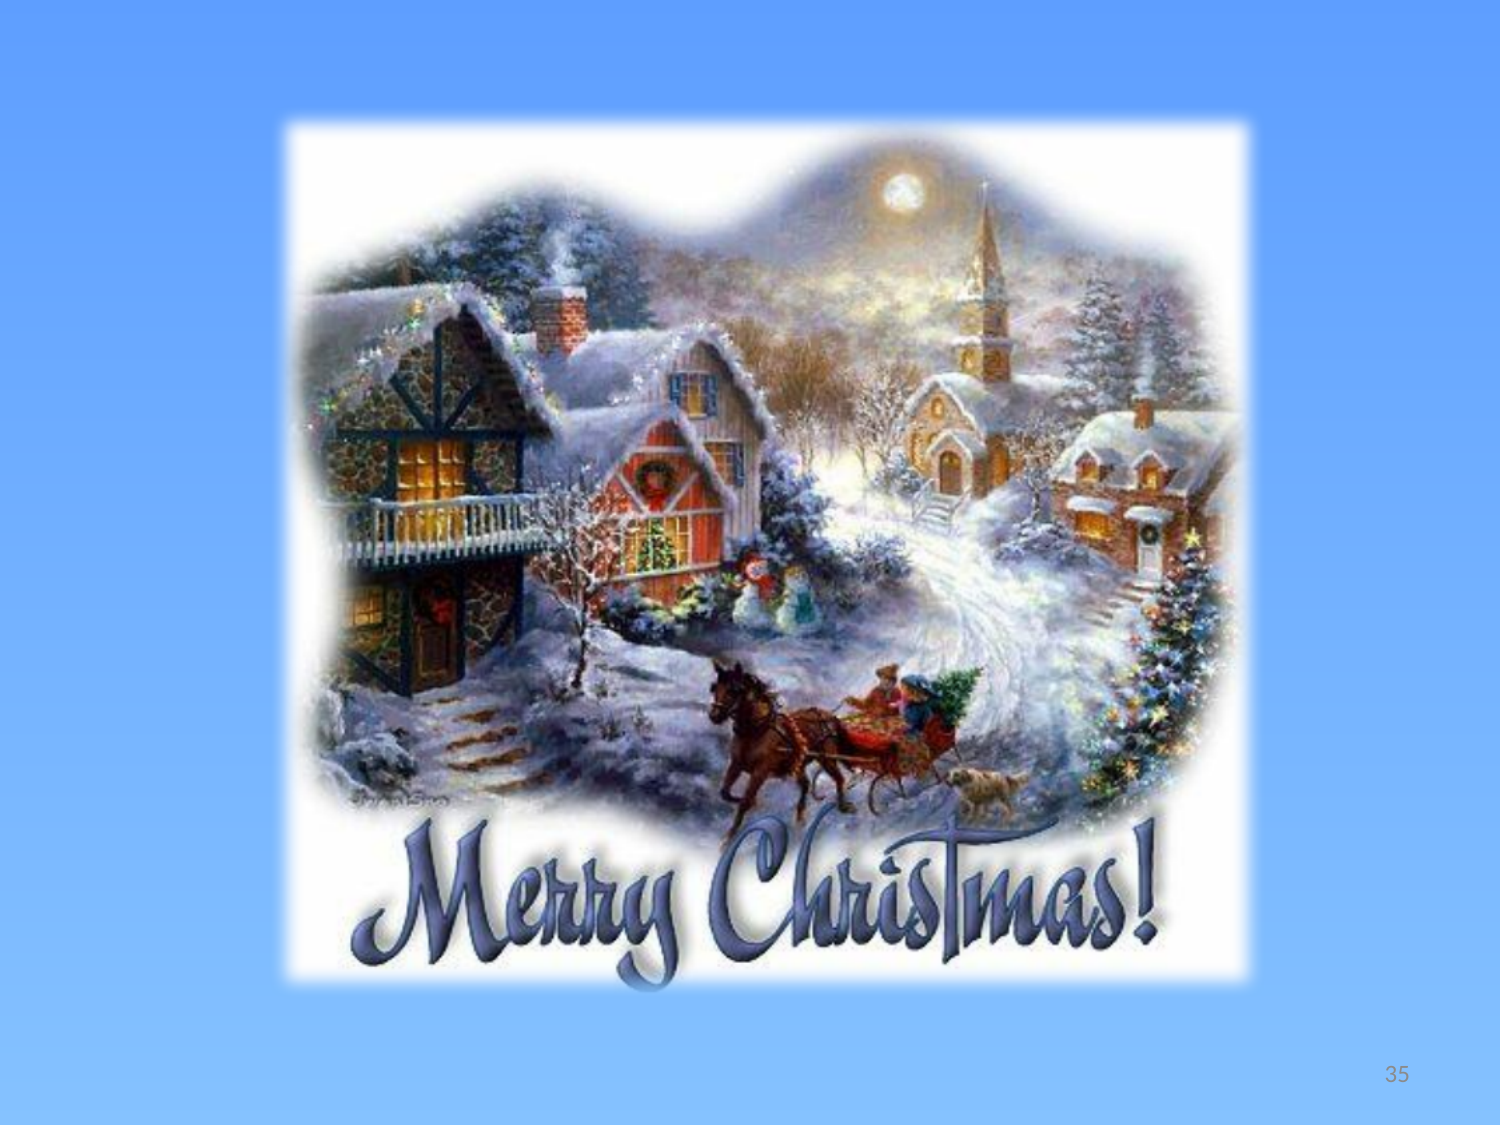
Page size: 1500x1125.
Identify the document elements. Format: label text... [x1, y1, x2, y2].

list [269, 105, 1266, 999]
slide_number 35 [1074, 1042, 1425, 1103]
